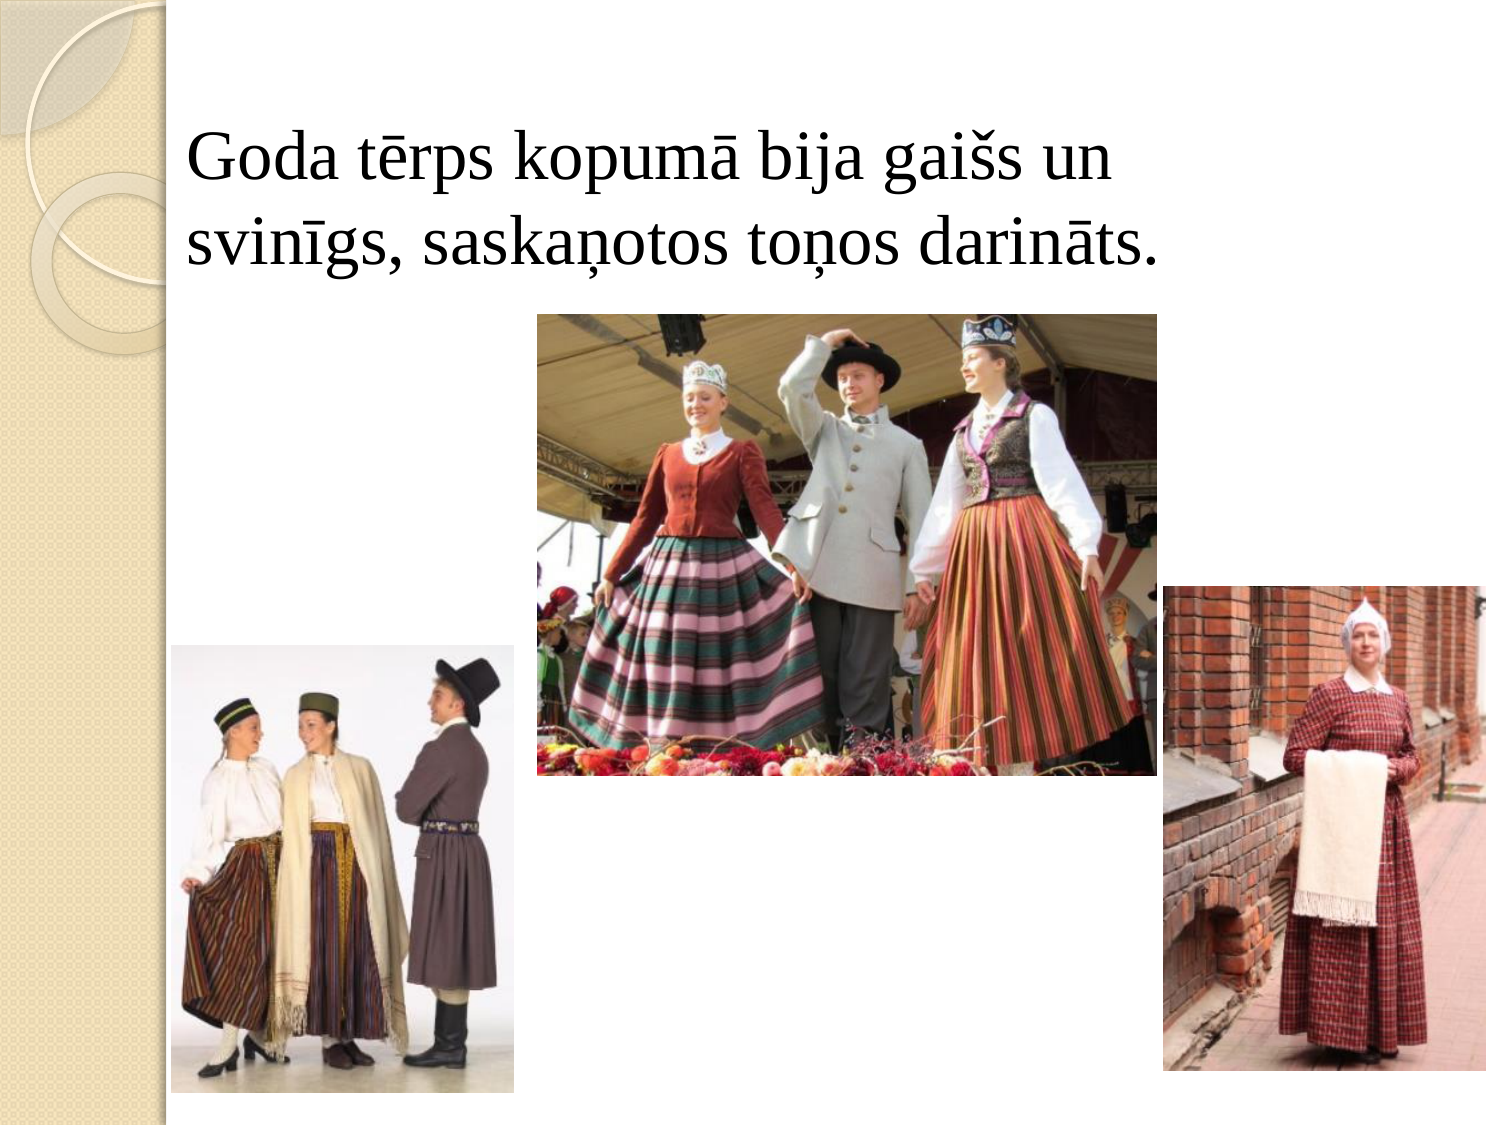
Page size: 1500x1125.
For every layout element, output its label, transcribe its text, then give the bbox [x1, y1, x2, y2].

list Goda tērps kopumā bija gaišs un svinīgs, saskaņotos toņos darināts. [112, 101, 1343, 890]
picture [170, 644, 514, 1093]
picture [537, 314, 1157, 776]
picture [1163, 585, 1486, 1071]
